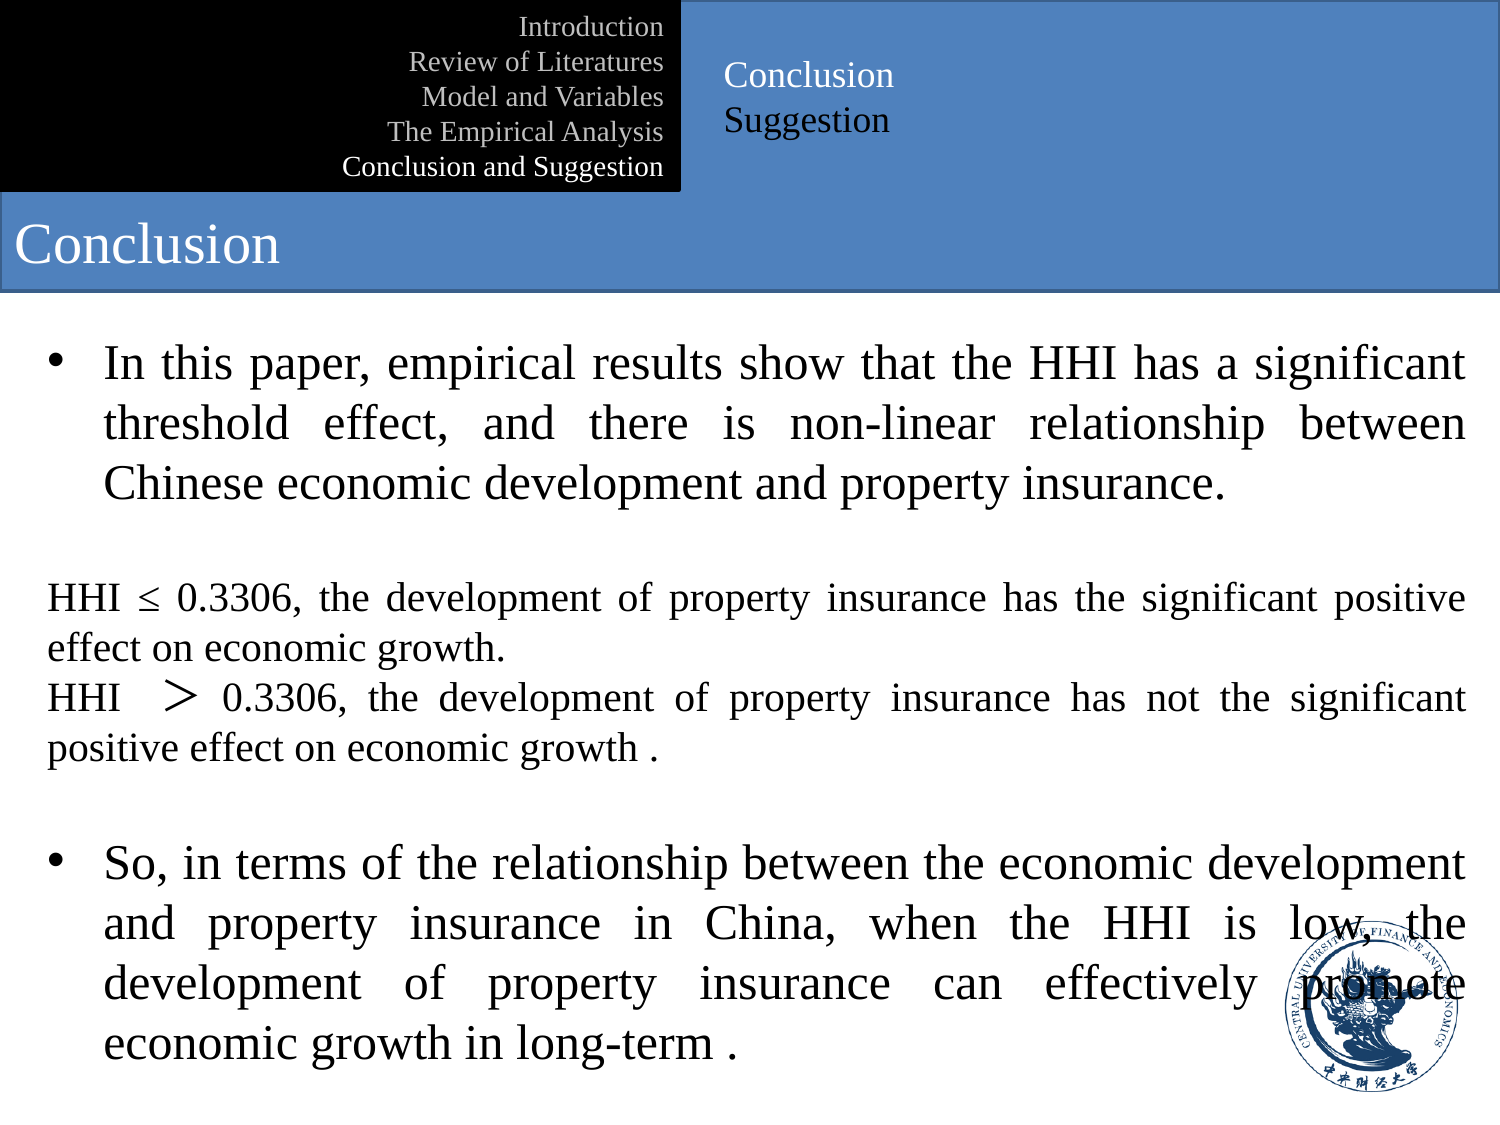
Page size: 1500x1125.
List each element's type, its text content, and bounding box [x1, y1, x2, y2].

picture [1281, 1077, 1464, 1095]
text_box Conclusion [0, 198, 709, 283]
text_box In this paper, empirical results show that the HHI has a significant threshold effect, and there is non-linear relationship between Chinese economic development and property insurance. HHI ≤ 0.3306, the development of property insurance has the significant positive effect on economic growth. HHI ＞0.3306, the development of property insurance has not the significant positive effect on economic growth . So, in terms of the relationship between the economic development and property insurance in China, when the HHI is low, the development of property insurance can effectively promote economic growth in long-term . [32, 322, 1483, 1077]
text_box Conclusion Suggestion [708, 42, 1123, 148]
title [0, 0, 1500, 293]
text_box Introduction Review of Literatures Model and Variables The Empirical Analysis Conclusion and Suggestion [0, 0, 681, 192]
